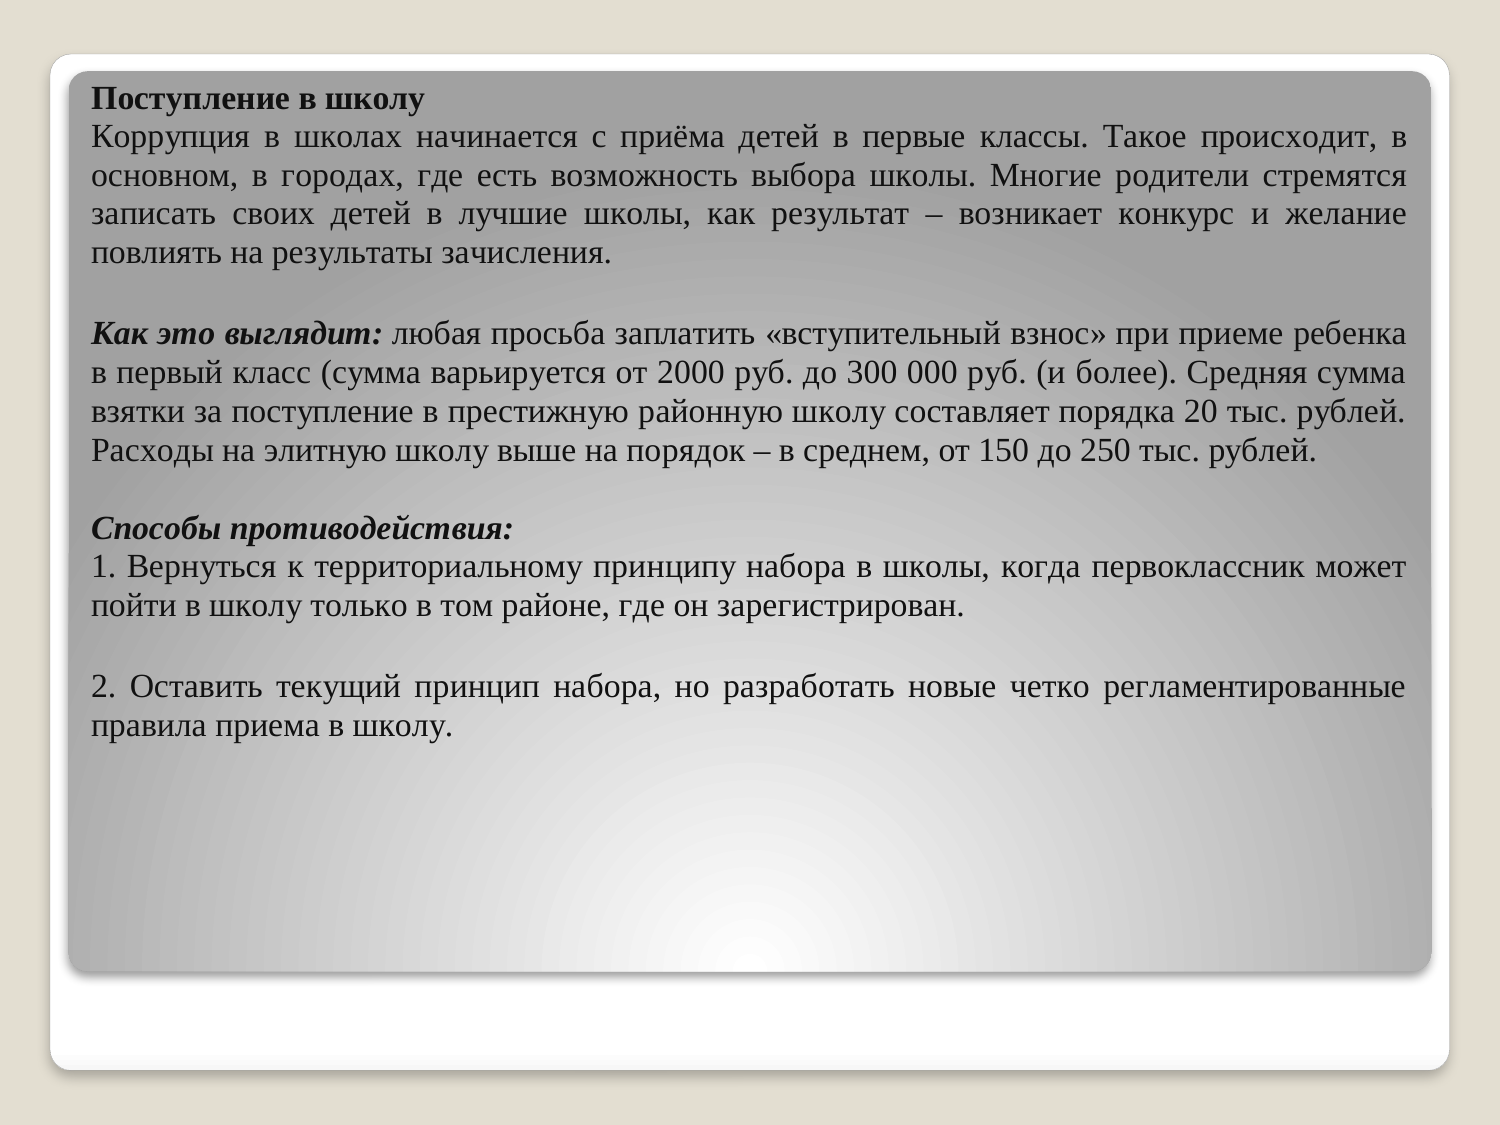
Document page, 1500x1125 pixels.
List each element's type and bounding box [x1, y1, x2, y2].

picture [90, 77, 1407, 788]
